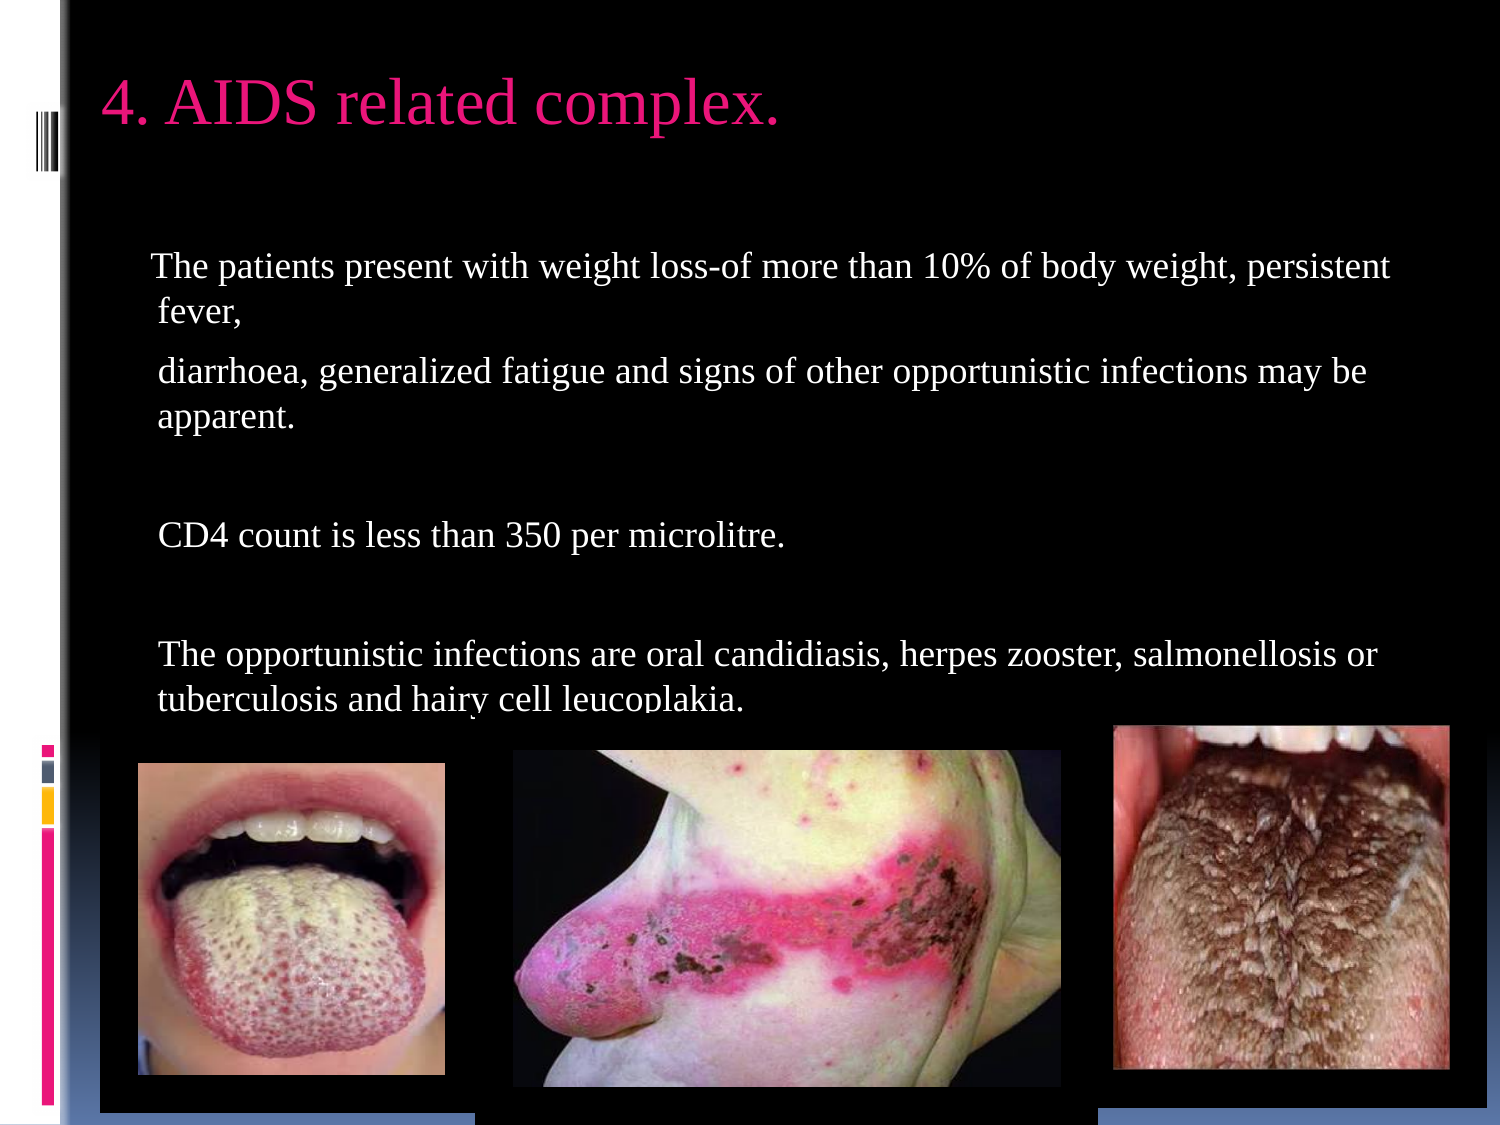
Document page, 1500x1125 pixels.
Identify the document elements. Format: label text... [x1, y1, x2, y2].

list 4. AIDS related complex. The patients present with weight loss-of more than 10% of body weight, persistent fever, diarrhoea, generalized fatigue and signs of other opportunistic infections may be apparent. CD4 count is less than 350 per microlitre. The opportunistic infections are oral candidiasis, herpes zooster, salmonellosis or tuberculosis and hairy cell leucoplakia. [75, 50, 1425, 1088]
picture [1112, 724, 1451, 1071]
picture [136, 761, 446, 1076]
picture [512, 749, 1062, 1088]
